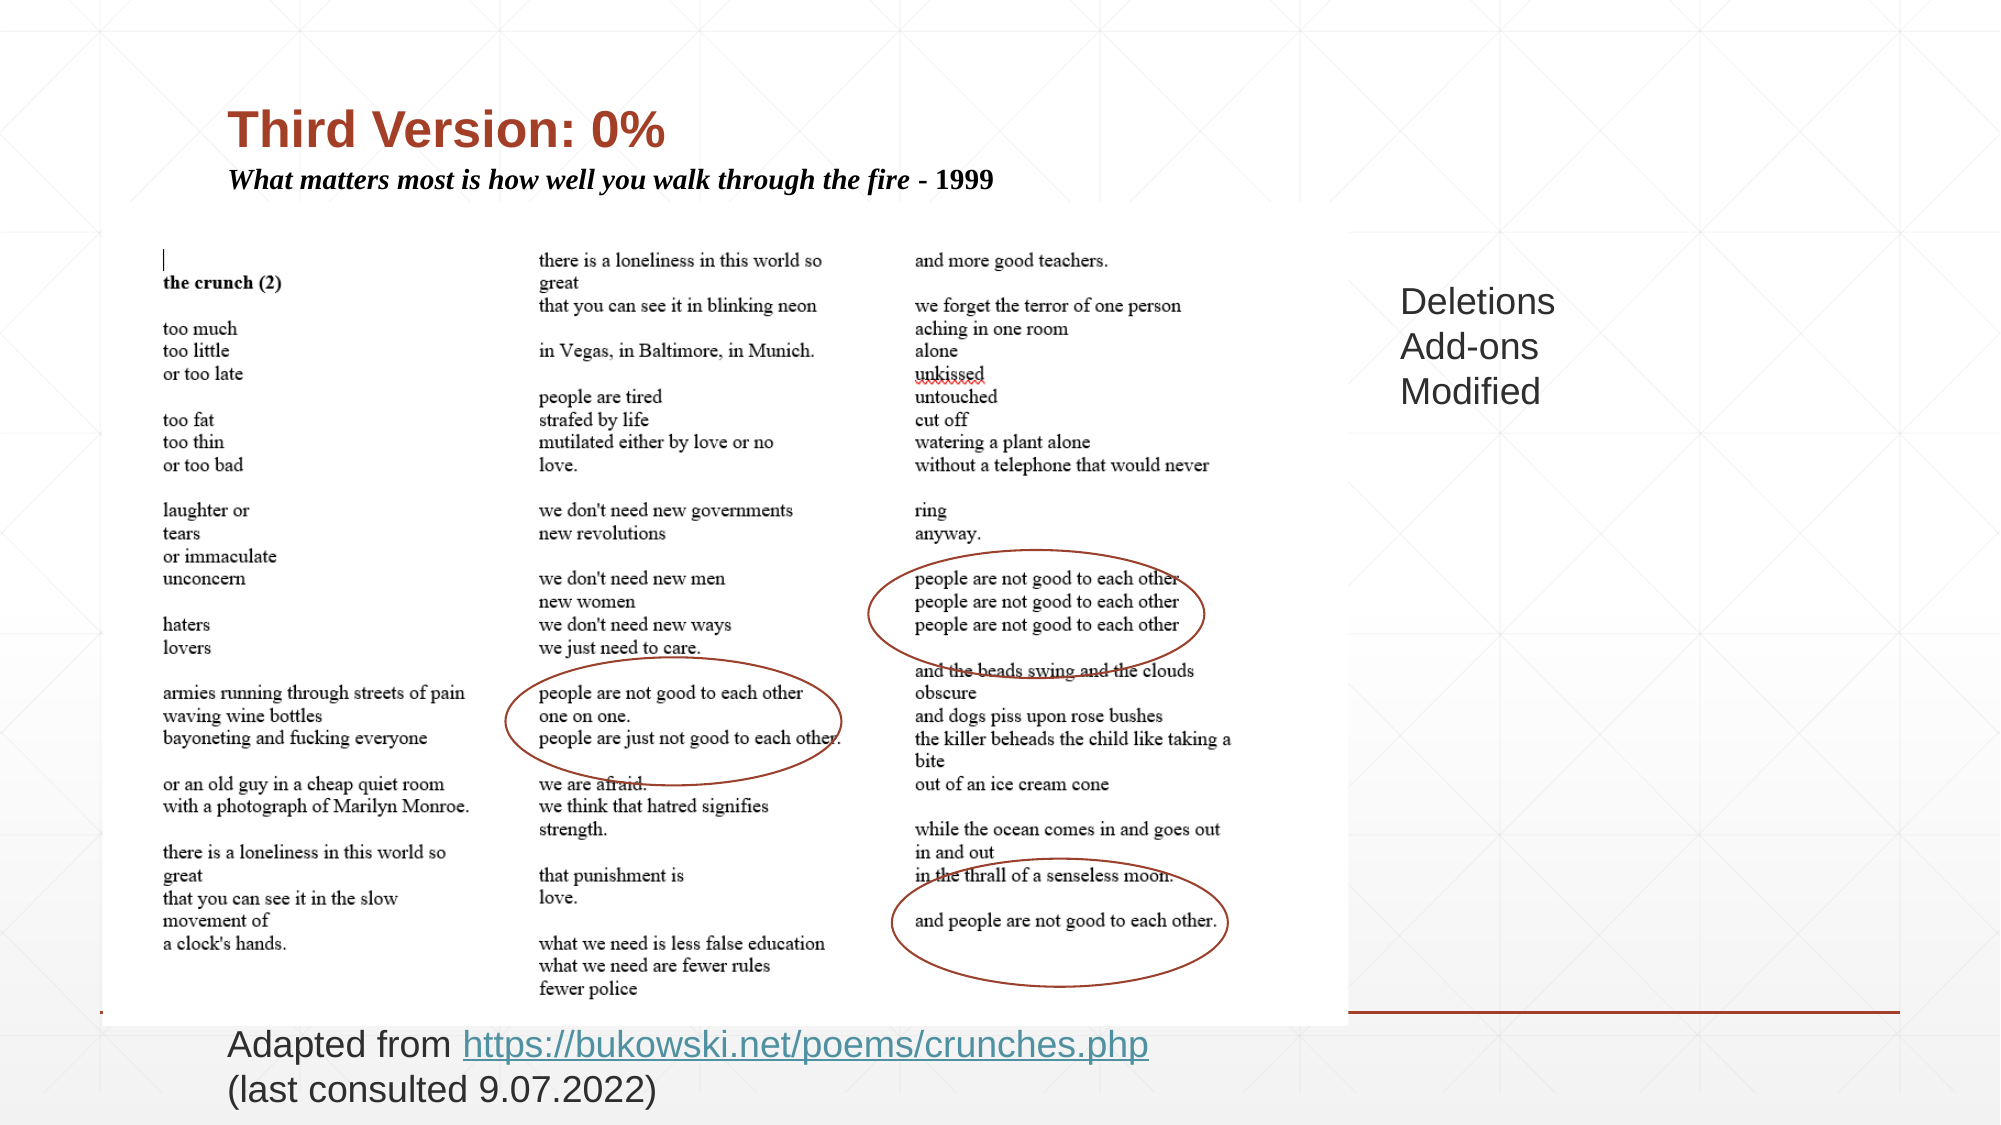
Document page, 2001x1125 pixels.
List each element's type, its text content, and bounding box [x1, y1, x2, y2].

text_box Adapted from https://bukowski.net/poems/crunches.php (last consulted 9.07.2022) [212, 1026, 1214, 1118]
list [102, 202, 1349, 1026]
title Third Version: 0% What matters most is how well you walk through the fire - 1999 [212, 82, 1788, 271]
text_box Deletions Add-ons Modified [1385, 270, 1897, 420]
